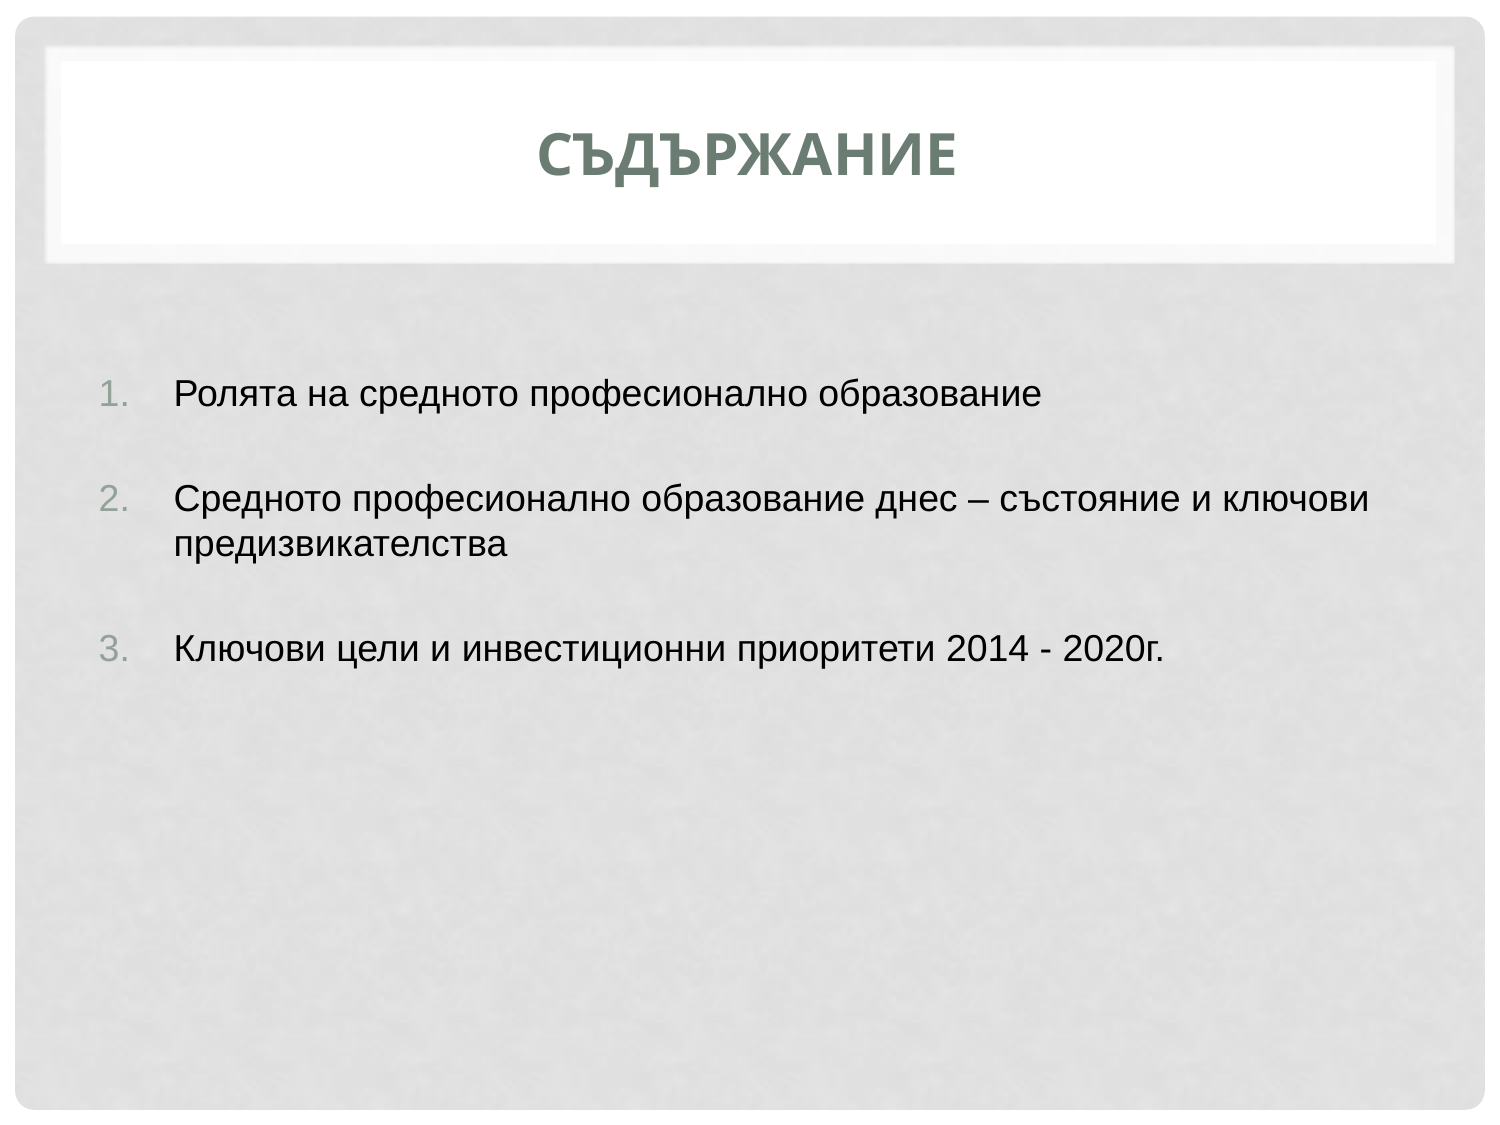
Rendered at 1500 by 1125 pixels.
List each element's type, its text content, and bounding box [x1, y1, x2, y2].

title СЪДЪРЖАНИЕ [69, 66, 1425, 238]
list Ролята на средното професионално образование Средното професионално образование днес – състояние и ключови предизвикателства Ключови цели и инвестиционни приоритети 2014 - 2020г. [64, 361, 1416, 811]
